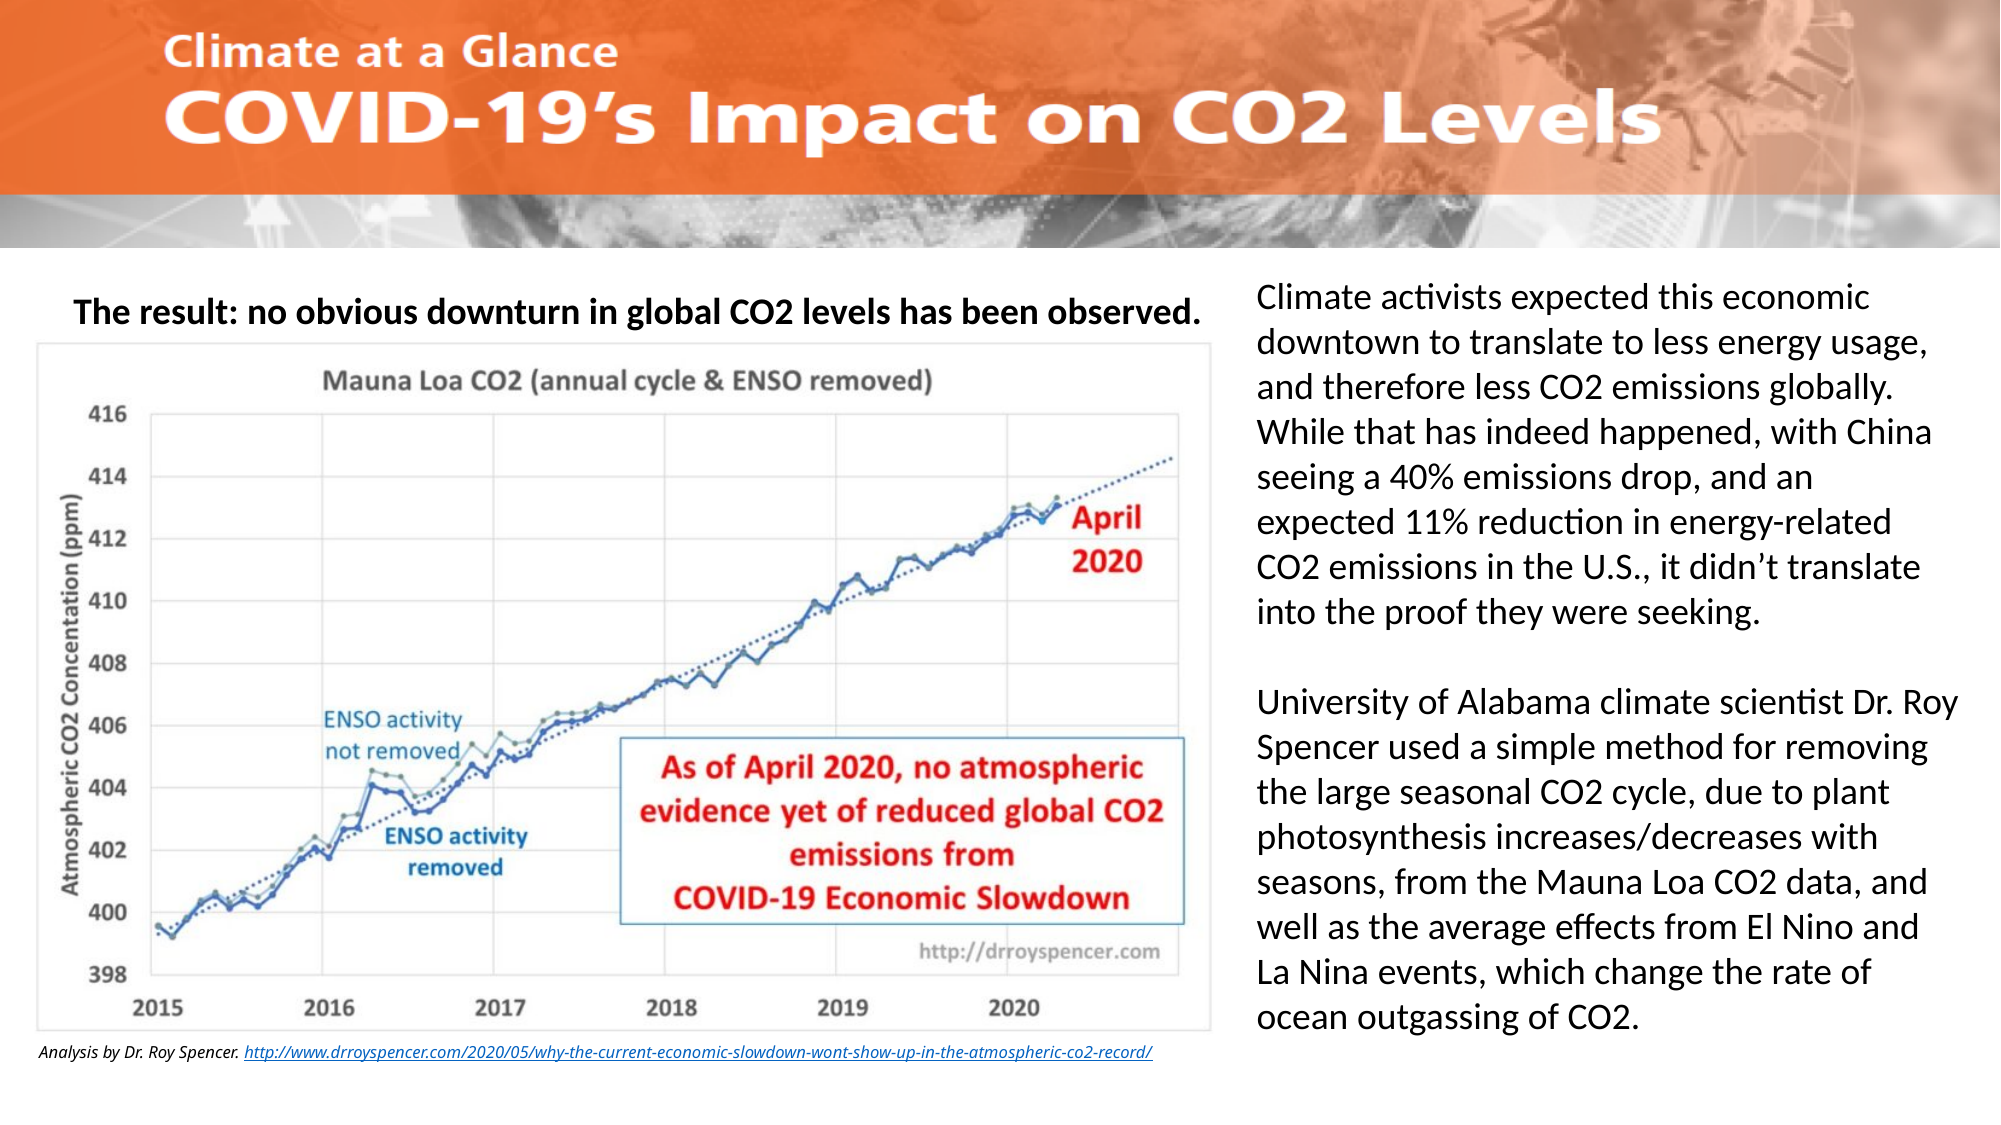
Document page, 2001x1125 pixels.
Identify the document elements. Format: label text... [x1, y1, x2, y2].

picture [6, 339, 1242, 1035]
text_box Analysis by Dr. Roy Spencer. http://www.drroyspencer.com/2020/05/why-the-current-economic-slowdown-wont-show-up-in-the-atmospheric-co2-record/ [24, 1035, 1210, 1073]
picture [0, 0, 2000, 248]
text_box Climate activists expected this economic downtown to translate to less energy usage, and therefore less CO2 emissions globally. While that has indeed happened, with China seeing a 40% emissions drop, and an expected 11% reduction in energy-related CO2 emissions in the U.S., it didn’t translate into the proof they were seeking. University of Alabama climate scientist Dr. Roy Spencer used a simple method for removing the large seasonal CO2 cycle, due to plant photosynthesis increases/decreases with seasons, from the Mauna Loa CO2 data, and well as the average effects from El Nino and La Nina events, which change the rate of ocean outgassing of CO2. [1241, 264, 1976, 1045]
text_box The result: no obvious downturn in global CO2 levels has been observed. [58, 279, 1294, 339]
